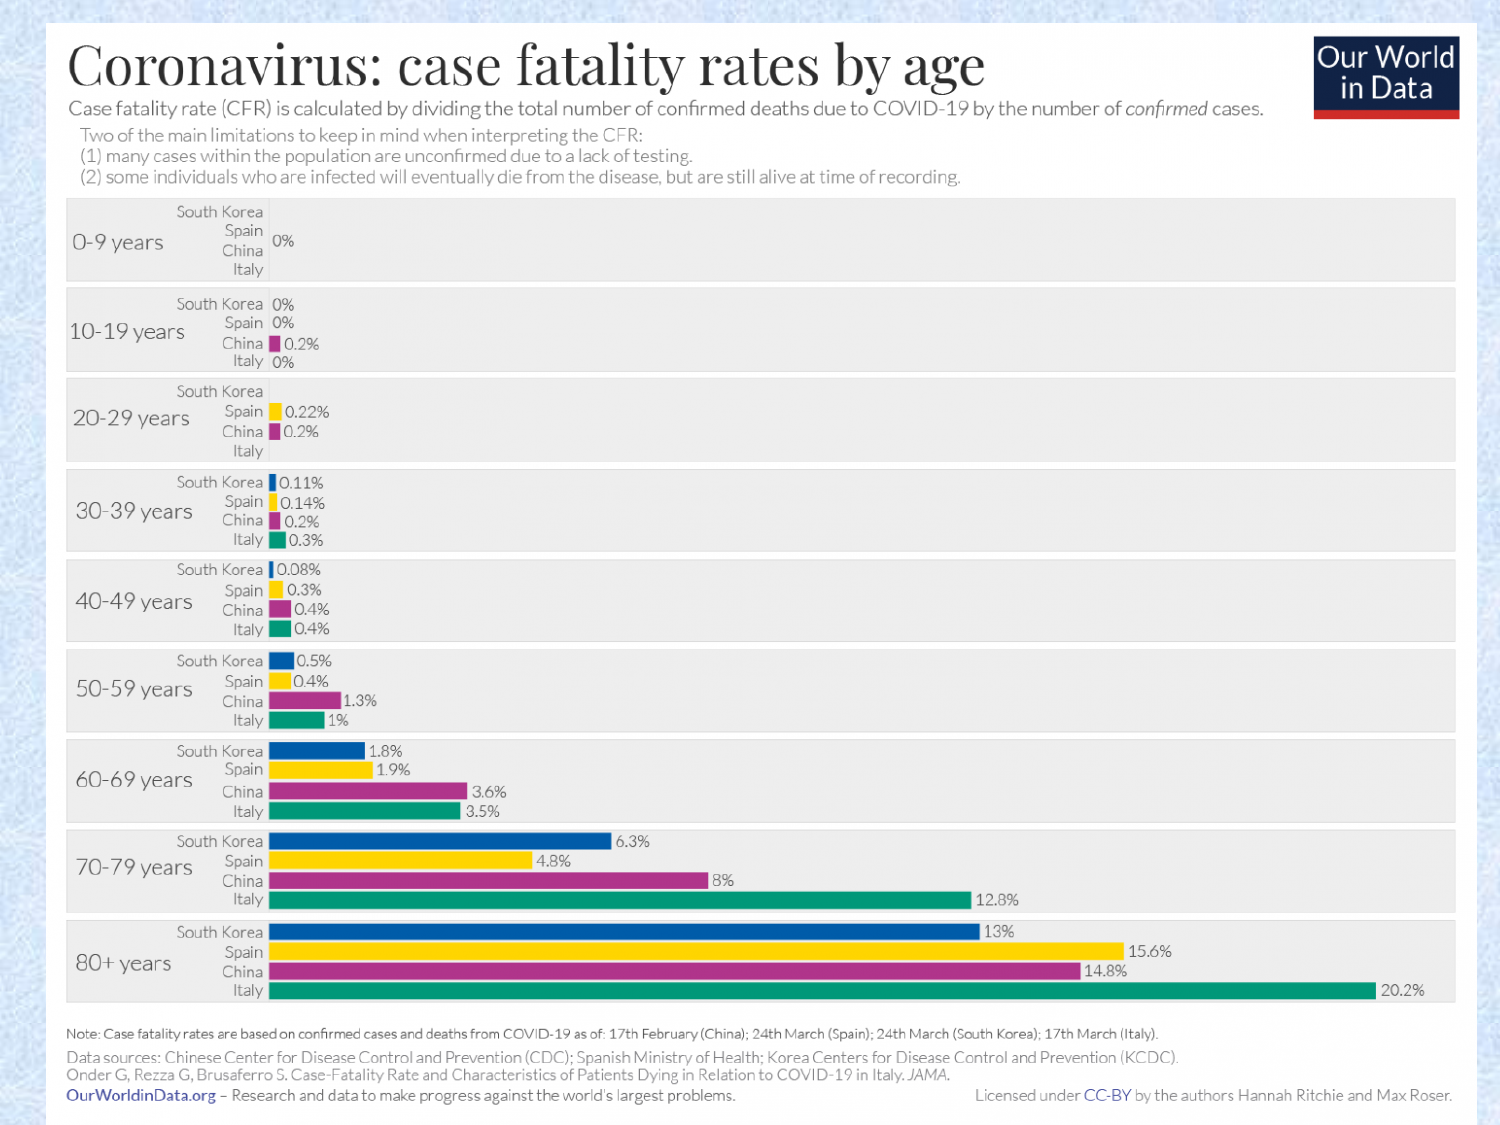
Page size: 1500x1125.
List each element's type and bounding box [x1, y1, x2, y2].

picture [0, 0, 1500, 1125]
list [46, 23, 1477, 1125]
